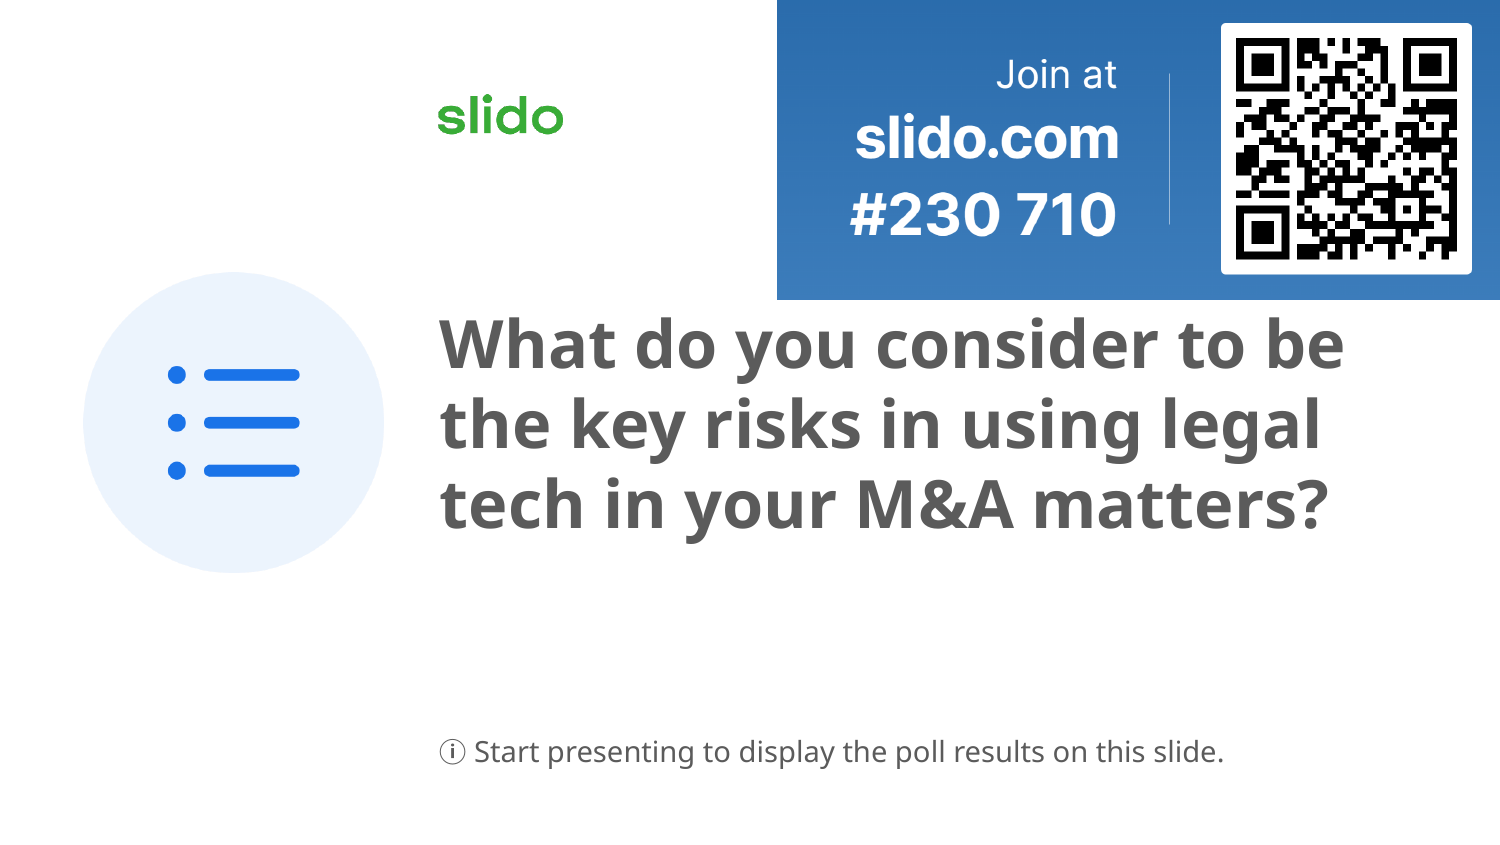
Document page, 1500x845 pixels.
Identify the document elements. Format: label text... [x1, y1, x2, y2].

text_box ⓘ Start presenting to display the poll results on this slide. [423, 718, 1460, 785]
picture [777, 0, 1500, 301]
picture [424, 83, 576, 147]
text_box What do you consider to be the key risks in using legal tech in your M&A matters? [423, 315, 1419, 530]
picture [83, 272, 384, 573]
